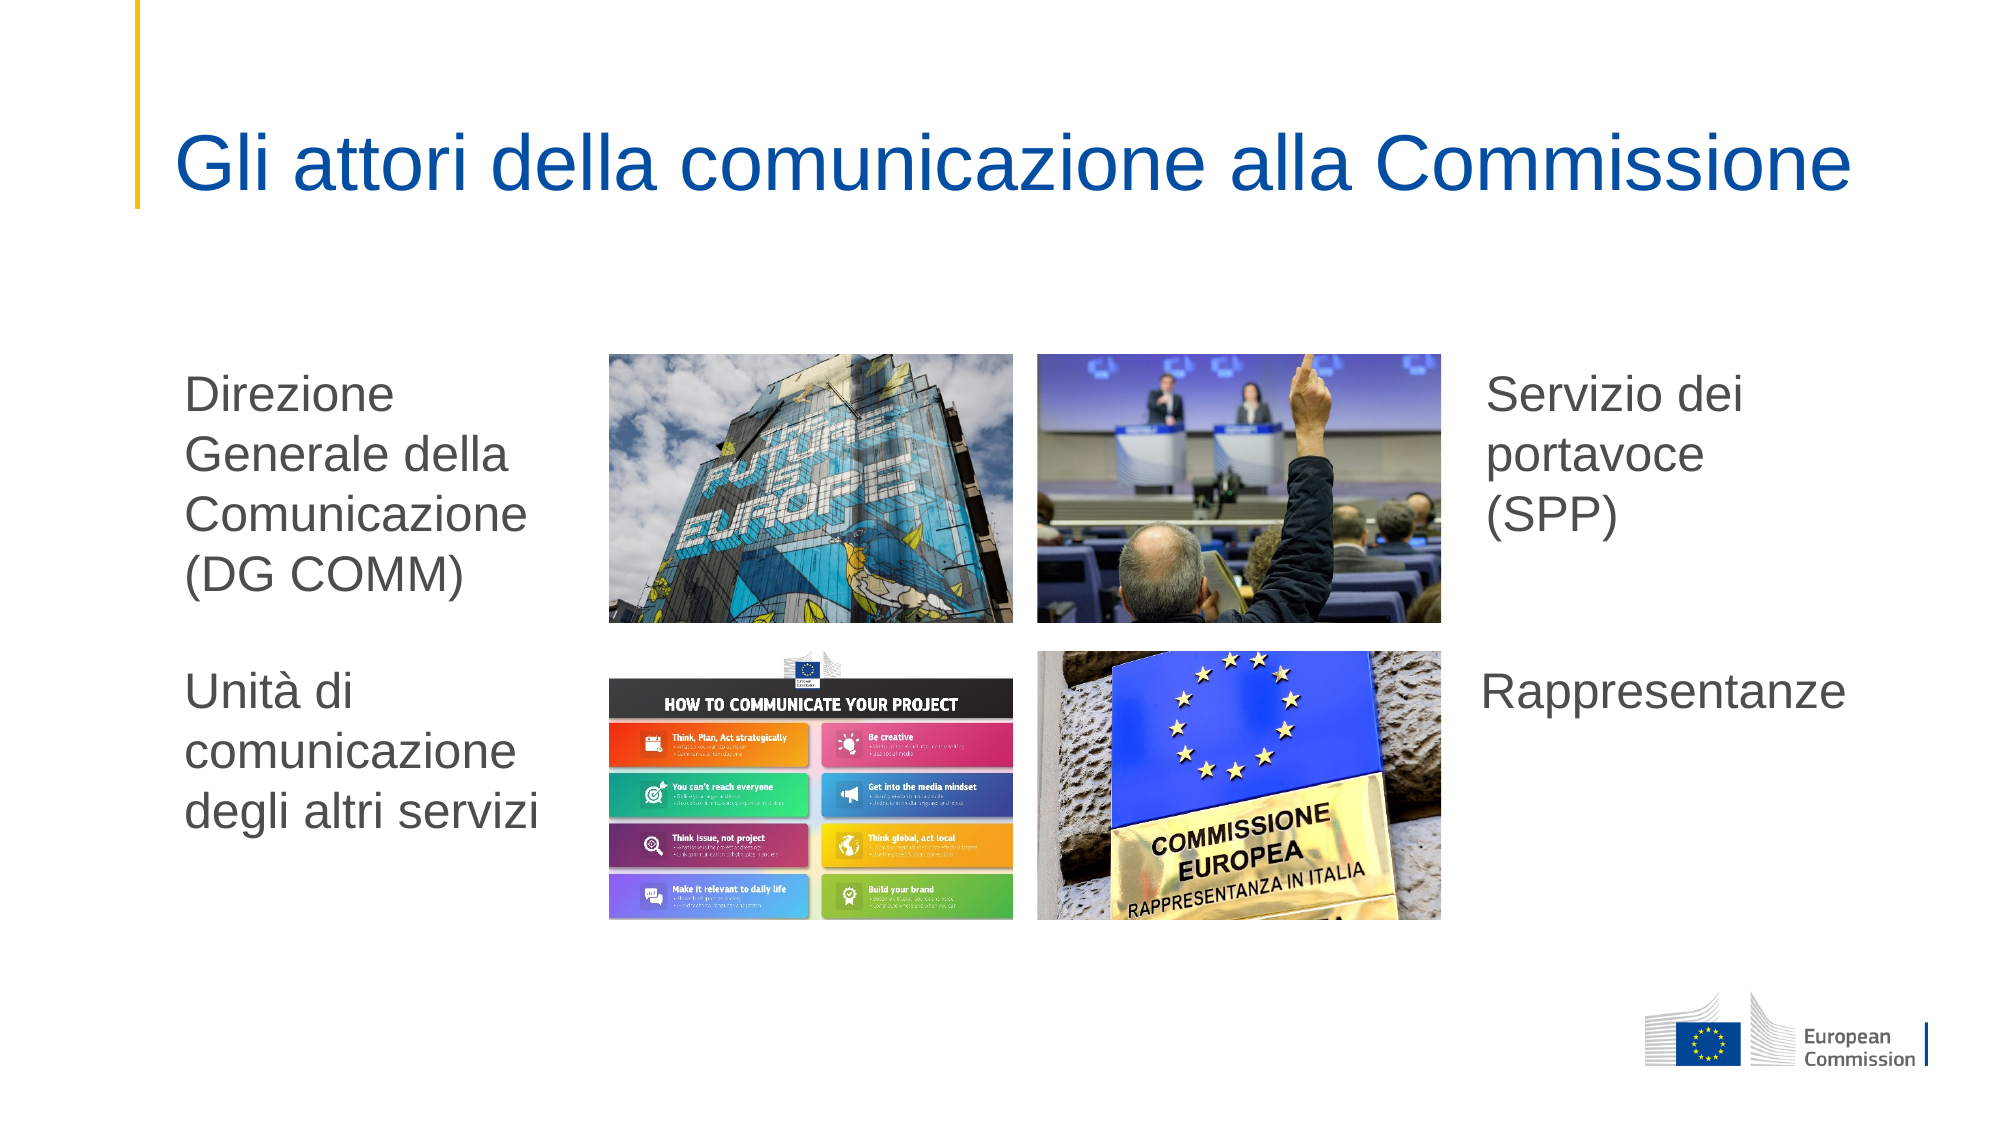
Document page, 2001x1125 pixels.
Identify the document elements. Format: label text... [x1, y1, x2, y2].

text_box Unità di comunicazione degli altri servizi [169, 651, 583, 920]
text_box Servizio dei portavoce (SPP) [1470, 354, 1885, 623]
picture [1037, 650, 1442, 920]
picture [1037, 354, 1442, 623]
text_box Rappresentanze [1465, 651, 1880, 920]
picture [609, 650, 1013, 920]
title Gli attori della comunicazione alla Commissione [159, 79, 1885, 208]
picture [609, 354, 1013, 623]
text_box Direzione Generale della Comunicazione (DG COMM) [169, 354, 583, 623]
picture [1645, 991, 1928, 1066]
